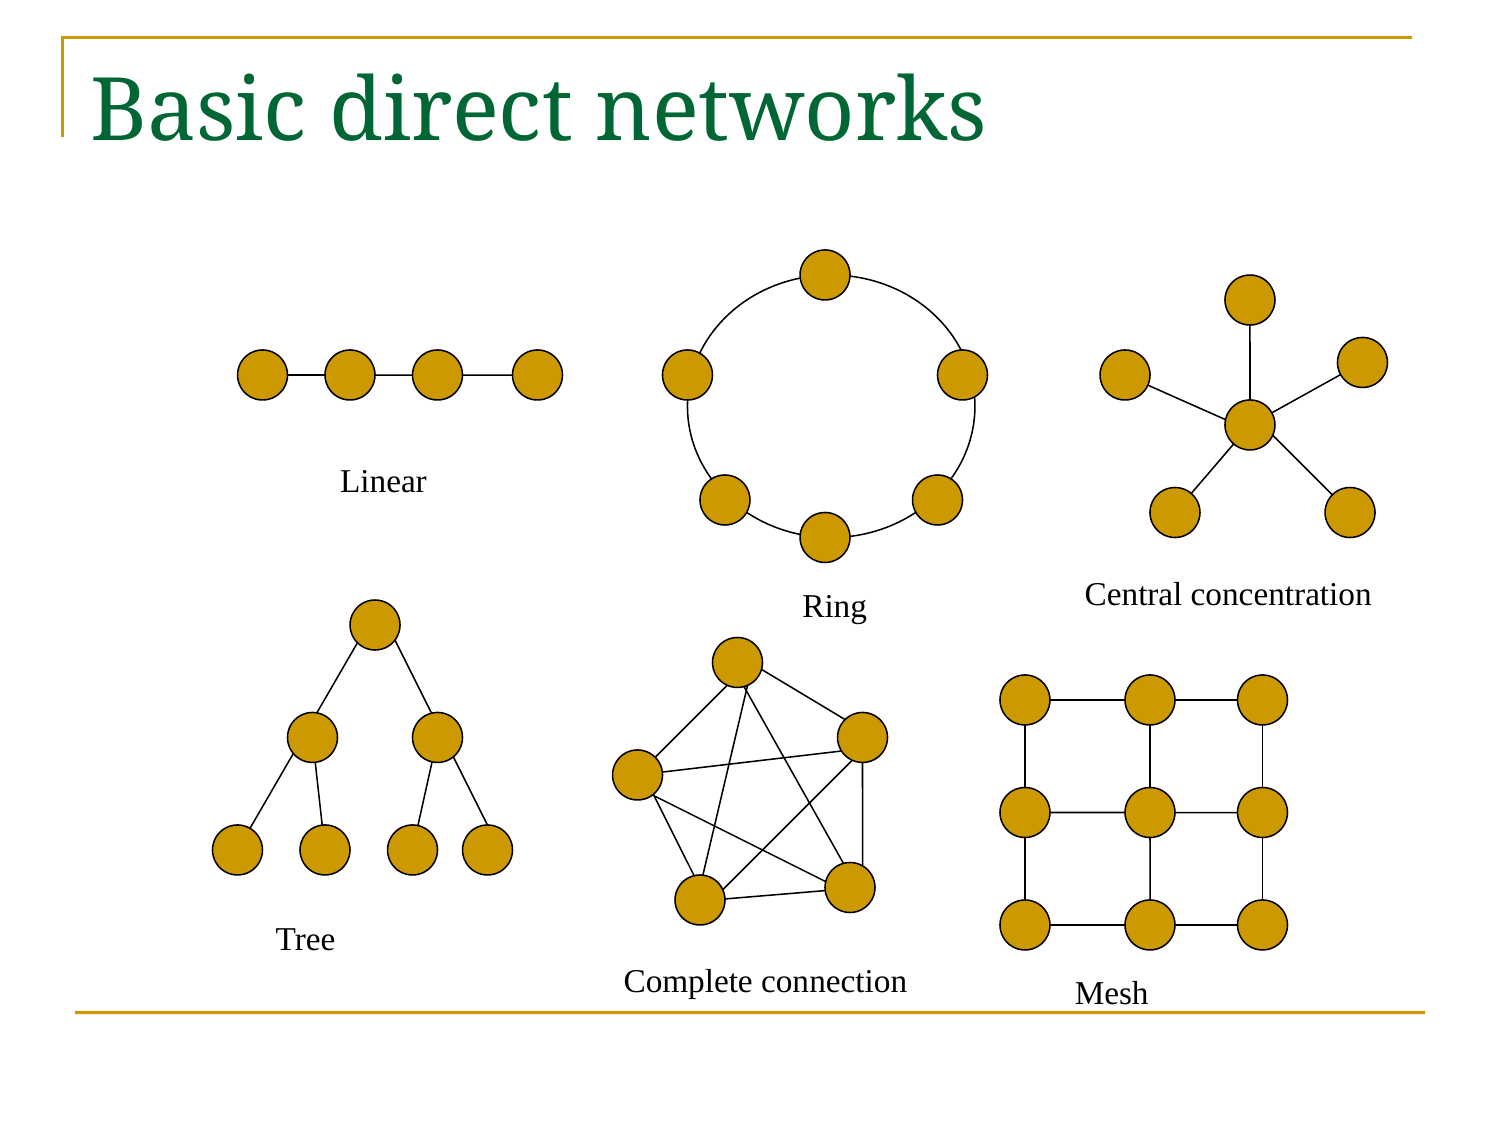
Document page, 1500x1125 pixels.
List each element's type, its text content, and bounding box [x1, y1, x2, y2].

text_box [712, 637, 763, 688]
text_box Linear [325, 452, 442, 507]
text_box [1237, 899, 1288, 950]
text_box [1125, 899, 1176, 950]
text_box [999, 674, 1051, 725]
title Basic direct networks [75, 45, 1425, 233]
text_box [300, 824, 351, 875]
text_box [412, 712, 463, 763]
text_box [1099, 274, 1388, 538]
text_box Central concentration [1069, 564, 1388, 620]
text_box [1024, 813, 1150, 925]
text_box [387, 824, 438, 875]
text_box [837, 712, 888, 763]
text_box Complete connection [608, 952, 923, 1007]
text_box Ring [787, 577, 883, 632]
text_box Mesh [1060, 964, 1164, 1019]
text_box [1151, 813, 1263, 925]
text_box Tree [260, 910, 351, 965]
text_box [212, 824, 263, 875]
text_box [999, 899, 1051, 950]
text_box [287, 712, 338, 763]
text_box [662, 249, 988, 563]
text_box [350, 600, 401, 651]
text_box [1237, 787, 1288, 838]
text_box [999, 787, 1051, 838]
text_box [1125, 674, 1176, 725]
text_box [675, 874, 726, 925]
text_box [1024, 699, 1263, 812]
text_box [612, 749, 663, 800]
text_box [1125, 787, 1176, 838]
text_box [462, 824, 513, 875]
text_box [237, 349, 563, 401]
text_box [1237, 674, 1288, 725]
text_box [825, 862, 876, 913]
